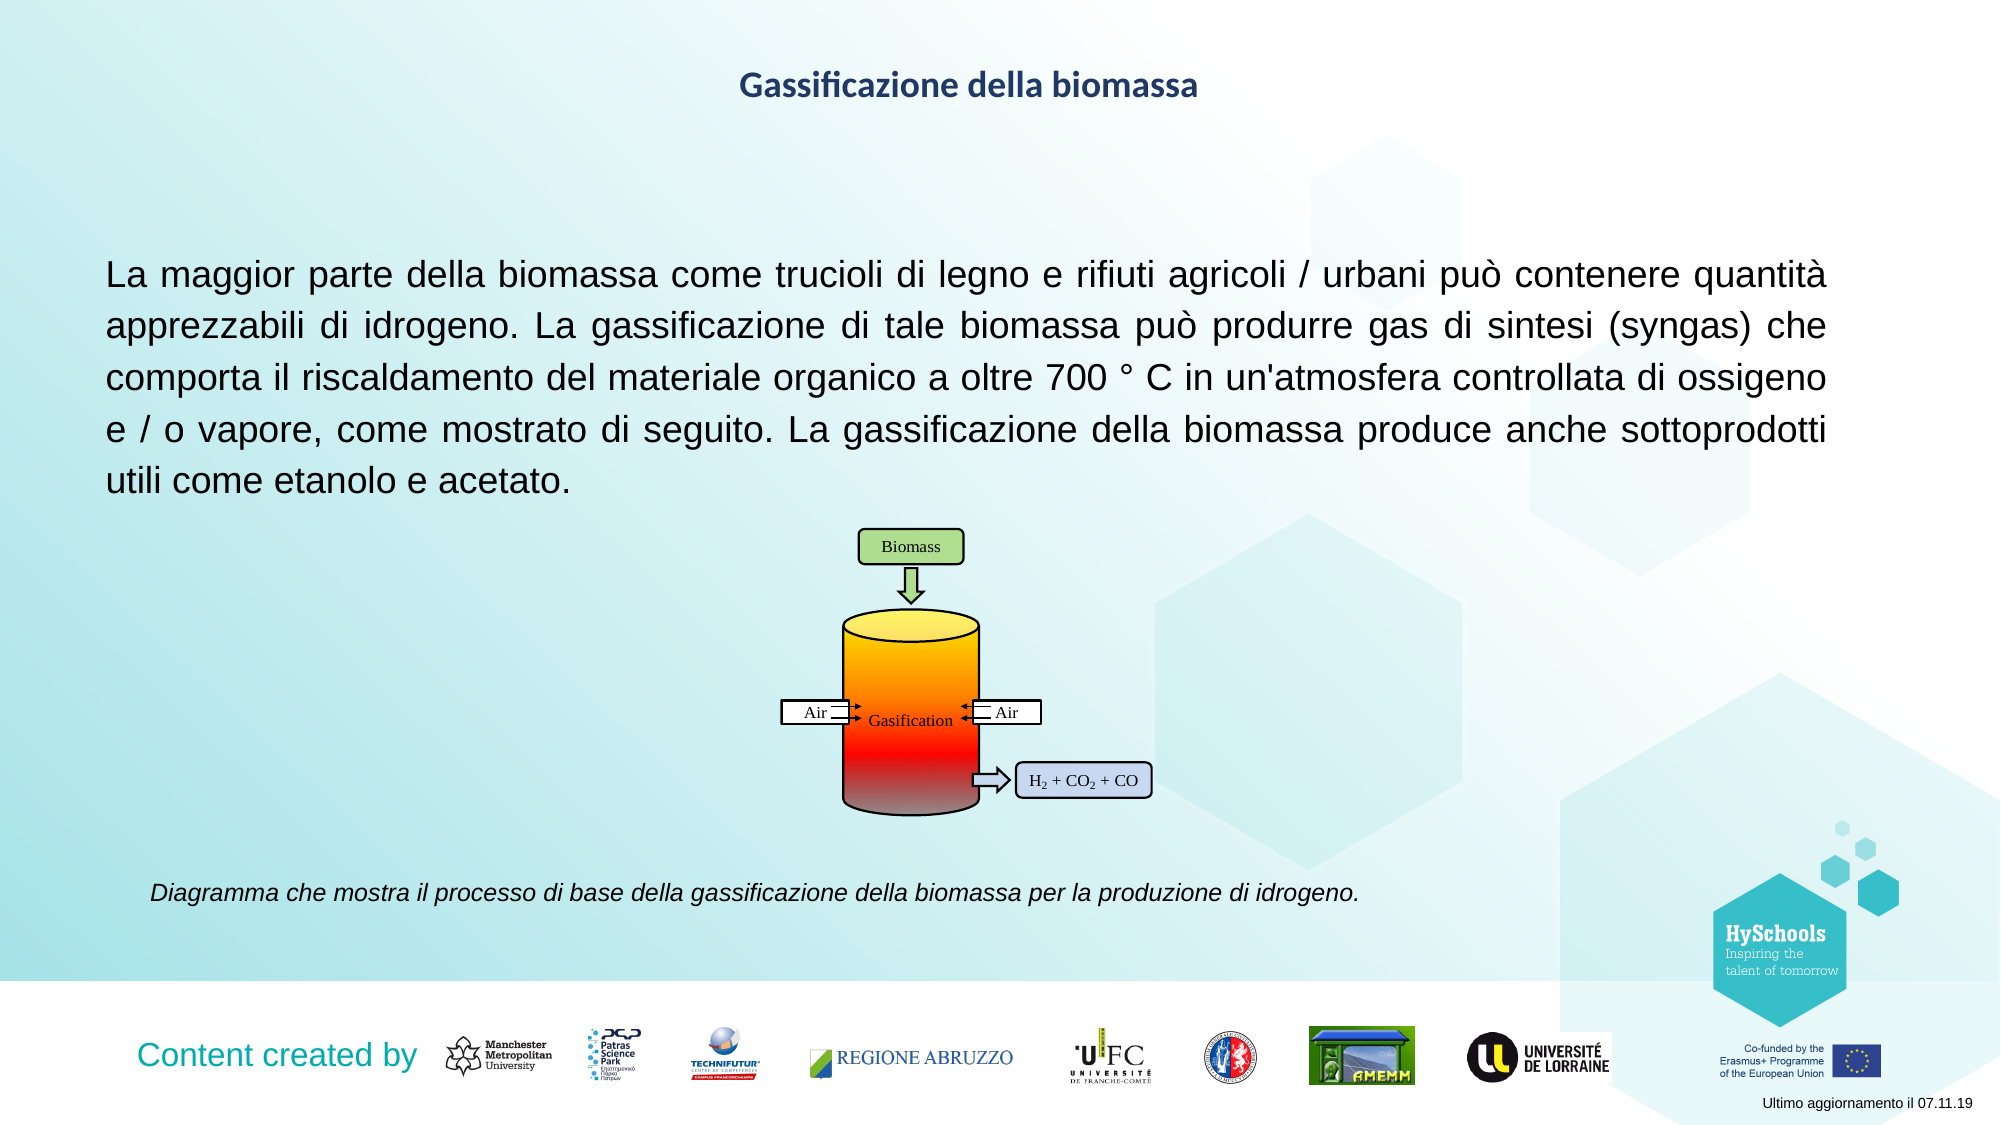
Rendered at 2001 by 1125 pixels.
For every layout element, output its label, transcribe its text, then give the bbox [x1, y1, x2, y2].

picture [0, 0, 2000, 1125]
text_box Ultimo aggiornamento il 07.11.19 [1747, 1086, 1988, 1119]
text_box Gassificazione della biomassa [724, 49, 1725, 113]
text_box La maggior parte della biomassa come trucioli di legno e rifiuti agricoli / urbani può contenere quantità apprezzabili di idrogeno. La gassificazione di tale biomassa può produrre gas di sintesi (syngas) che comporta il riscaldamento del materiale organico a oltre 700 ° C in un'atmosfera controllata di ossigeno e / o vapore, come mostrato di seguito. La gassificazione della biomassa produce anche sottoprodotti utili come etanolo e acetato. [90, 235, 1843, 509]
text_box Diagramma che mostra il processo di base della gassificazione della biomassa per la produzione di idrogeno. [135, 865, 1487, 915]
